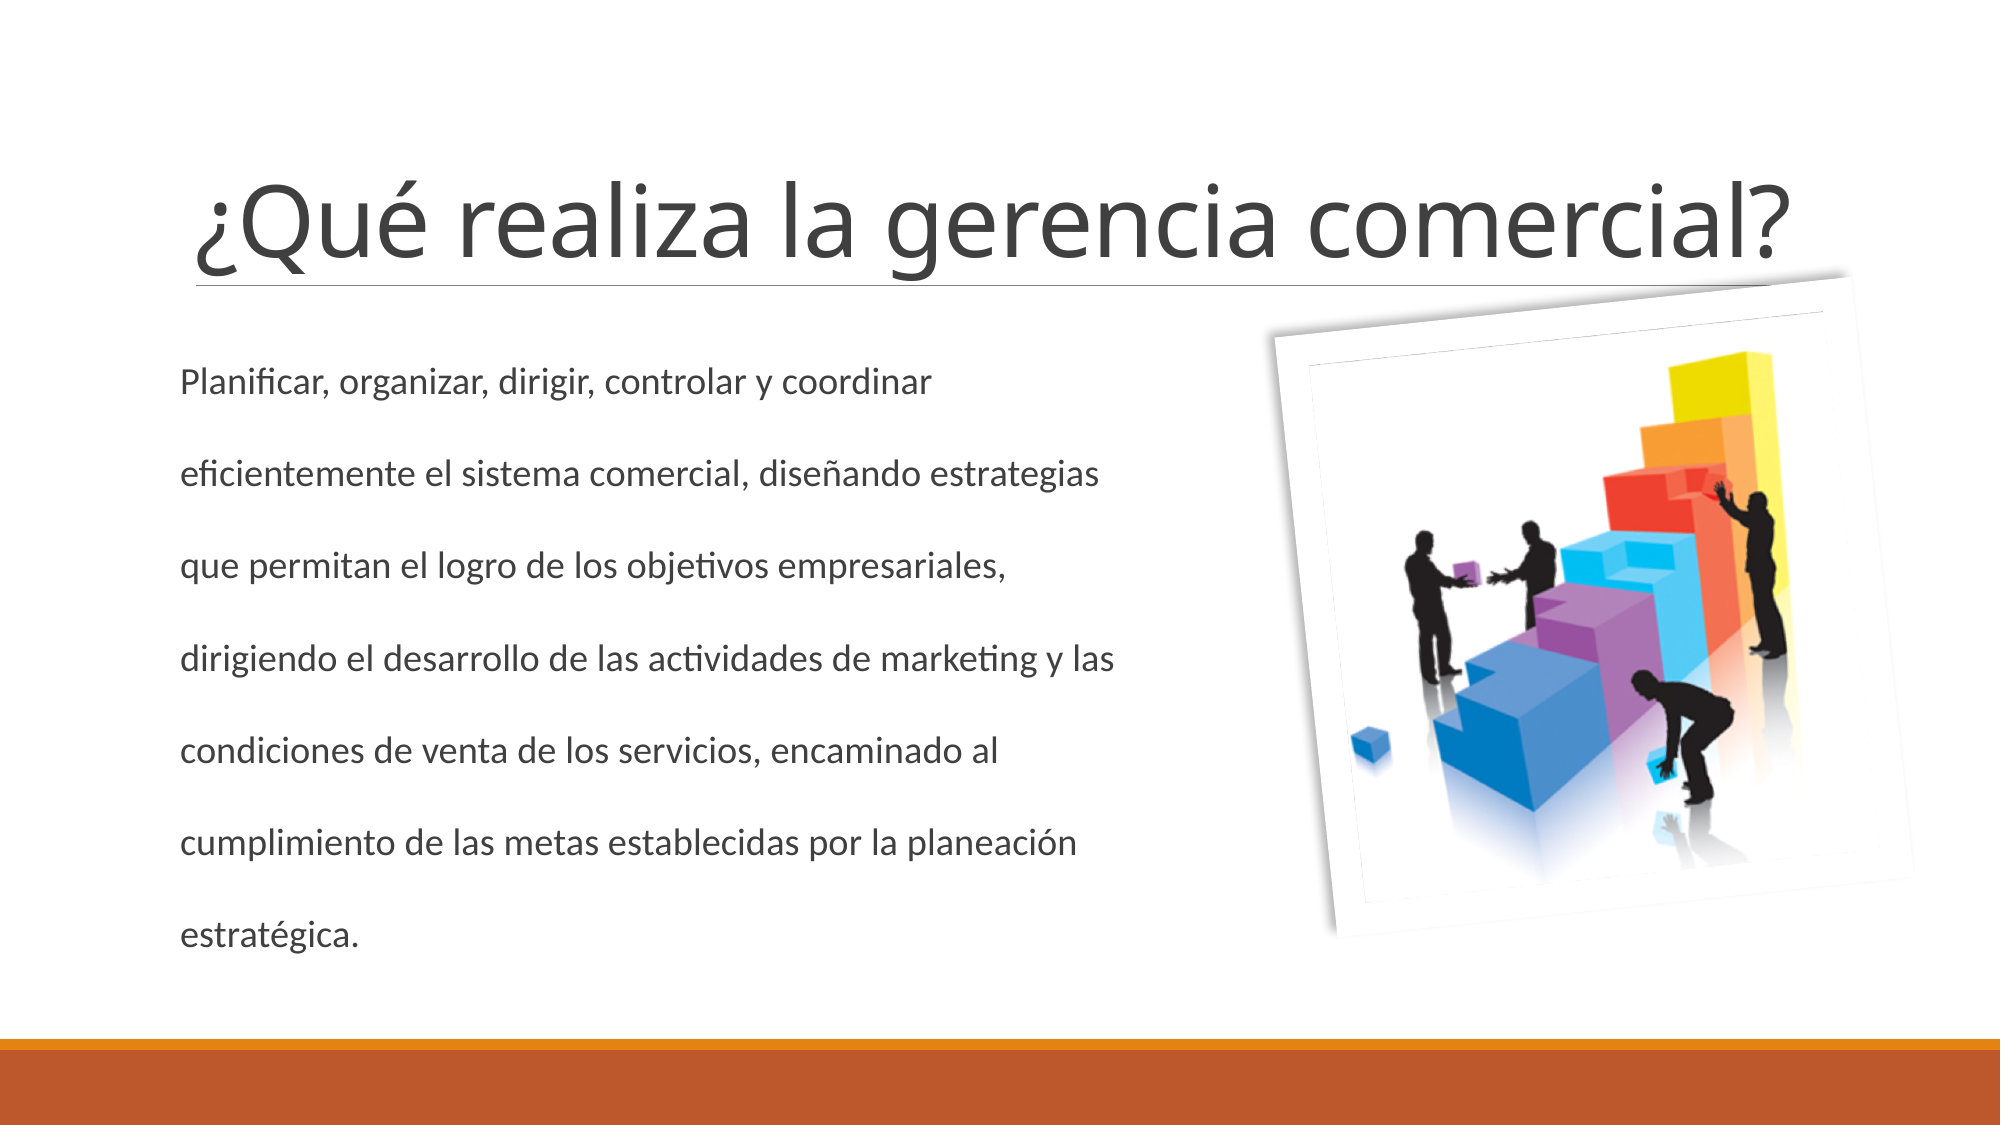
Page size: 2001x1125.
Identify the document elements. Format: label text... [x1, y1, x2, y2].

list Planificar, organizar, dirigir, controlar y coordinar eficientemente el sistema comercial, diseñando estrategias que permitan el logro de los objetivos empresariales, dirigiendo el desarrollo de las actividades de marketing y las condiciones de venta de los servicios, encaminado al cumplimiento de las metas establecidas por la planeación estratégica. [180, 302, 1133, 963]
title ¿Qué realiza la gerencia comercial? [180, 47, 1830, 285]
picture [1310, 313, 1879, 902]
